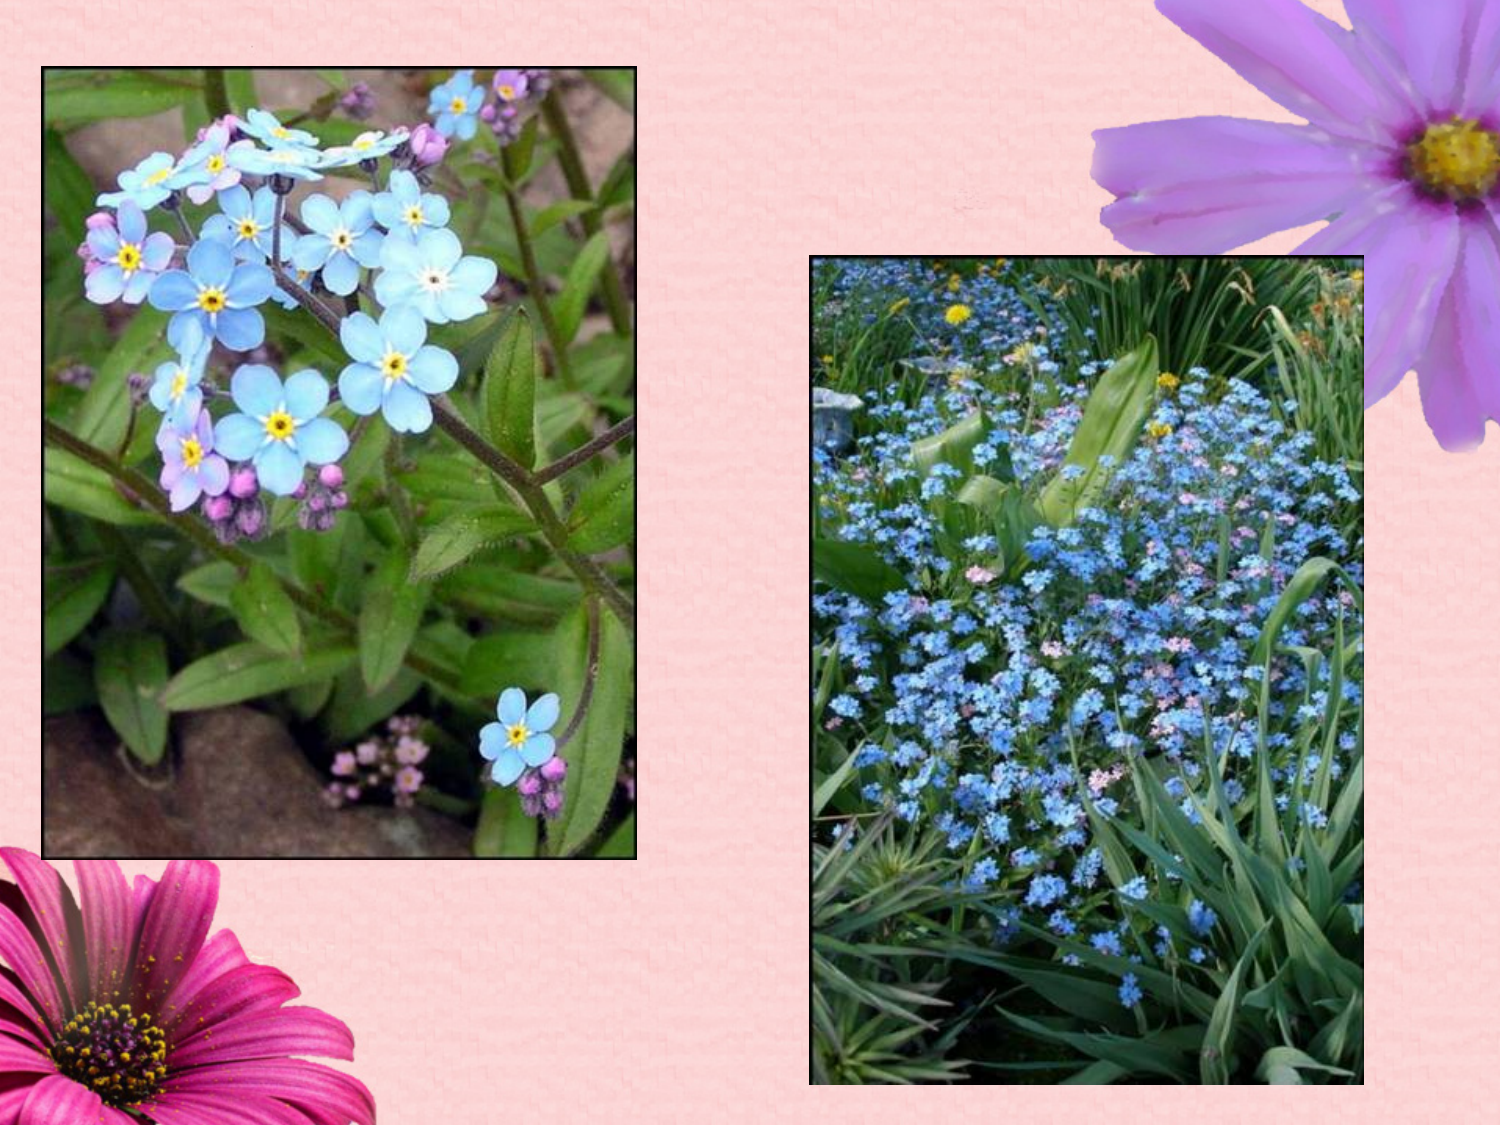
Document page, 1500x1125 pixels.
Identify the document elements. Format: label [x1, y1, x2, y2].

list [808, 255, 1365, 1085]
picture [0, 0, 1500, 1125]
list [40, 66, 637, 860]
